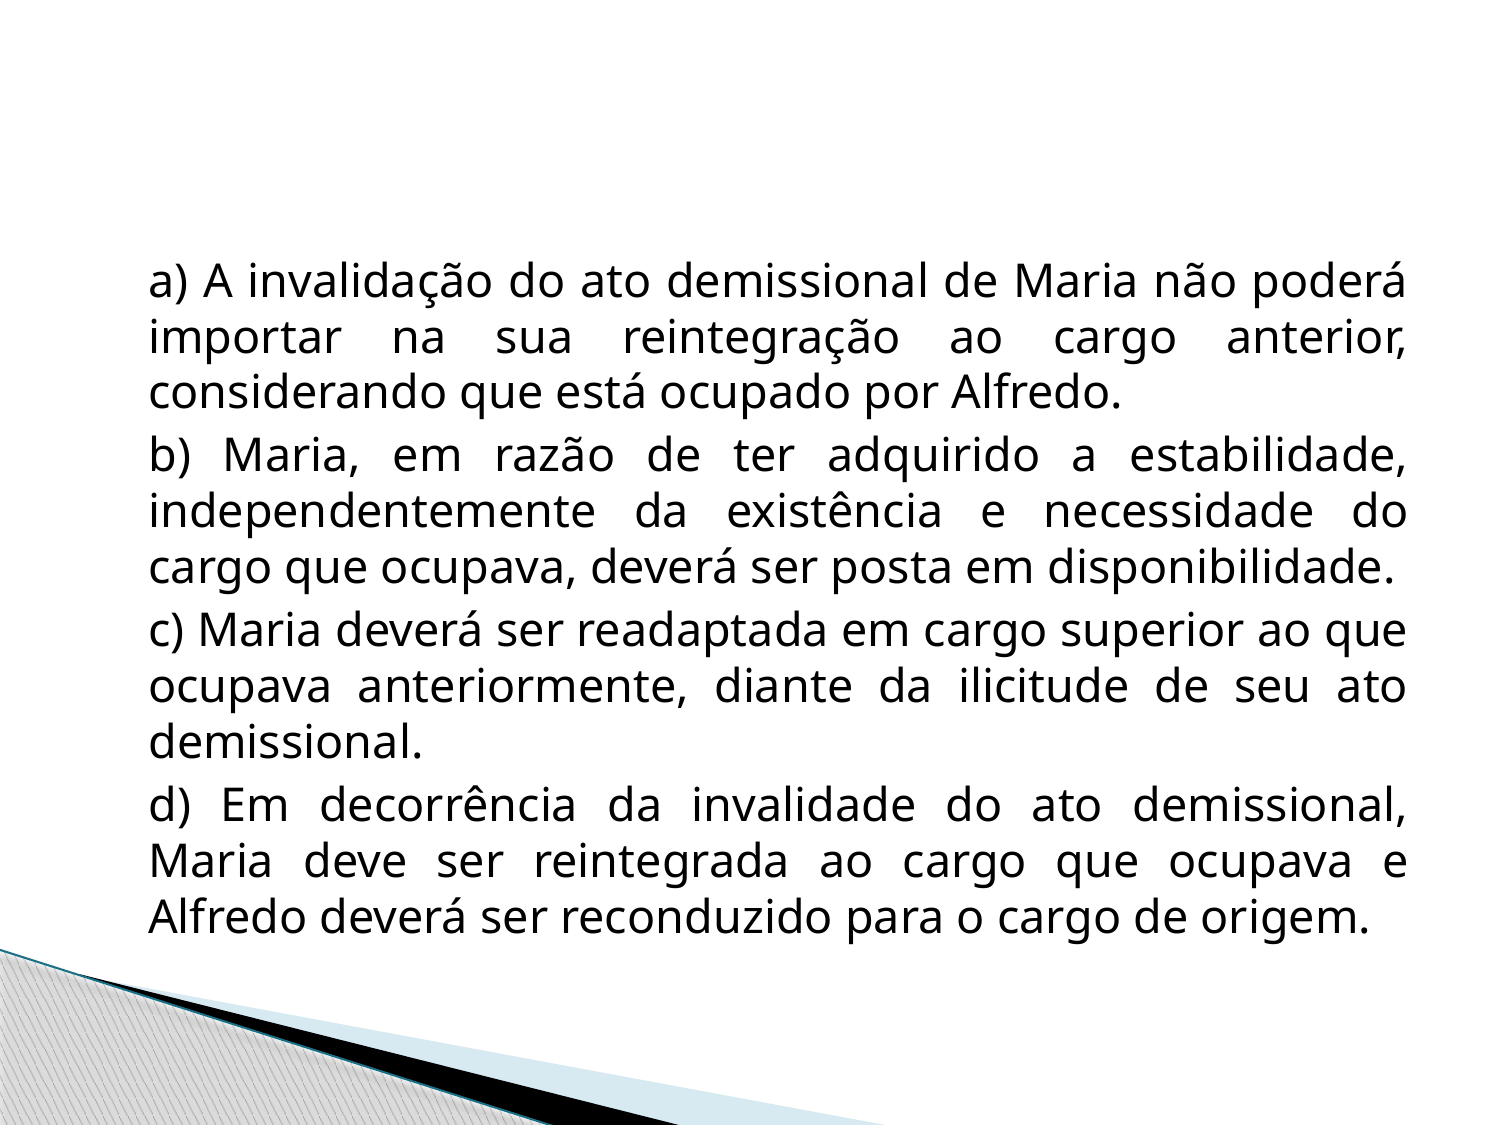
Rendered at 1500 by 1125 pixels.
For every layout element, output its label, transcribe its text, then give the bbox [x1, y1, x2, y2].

list a) A invalidação do ato demissional de Maria não poderá importar na sua reintegração ao cargo anterior, considerando que está ocupado por Alfredo. b) Maria, em razão de ter adquirido a estabilidade, independentemente da existência e necessidade do cargo que ocupava, deverá ser posta em disponibilidade. c) Maria deverá ser readaptada em cargo superior ao que ocupava anteriormente, diante da ilicitude de seu ato demissional. d) Em decorrência da invalidade do ato demissional, Maria deve ser reintegrada ao cargo que ocupava e Alfredo deverá ser reconduzido para o cargo de origem. [75, 243, 1425, 986]
